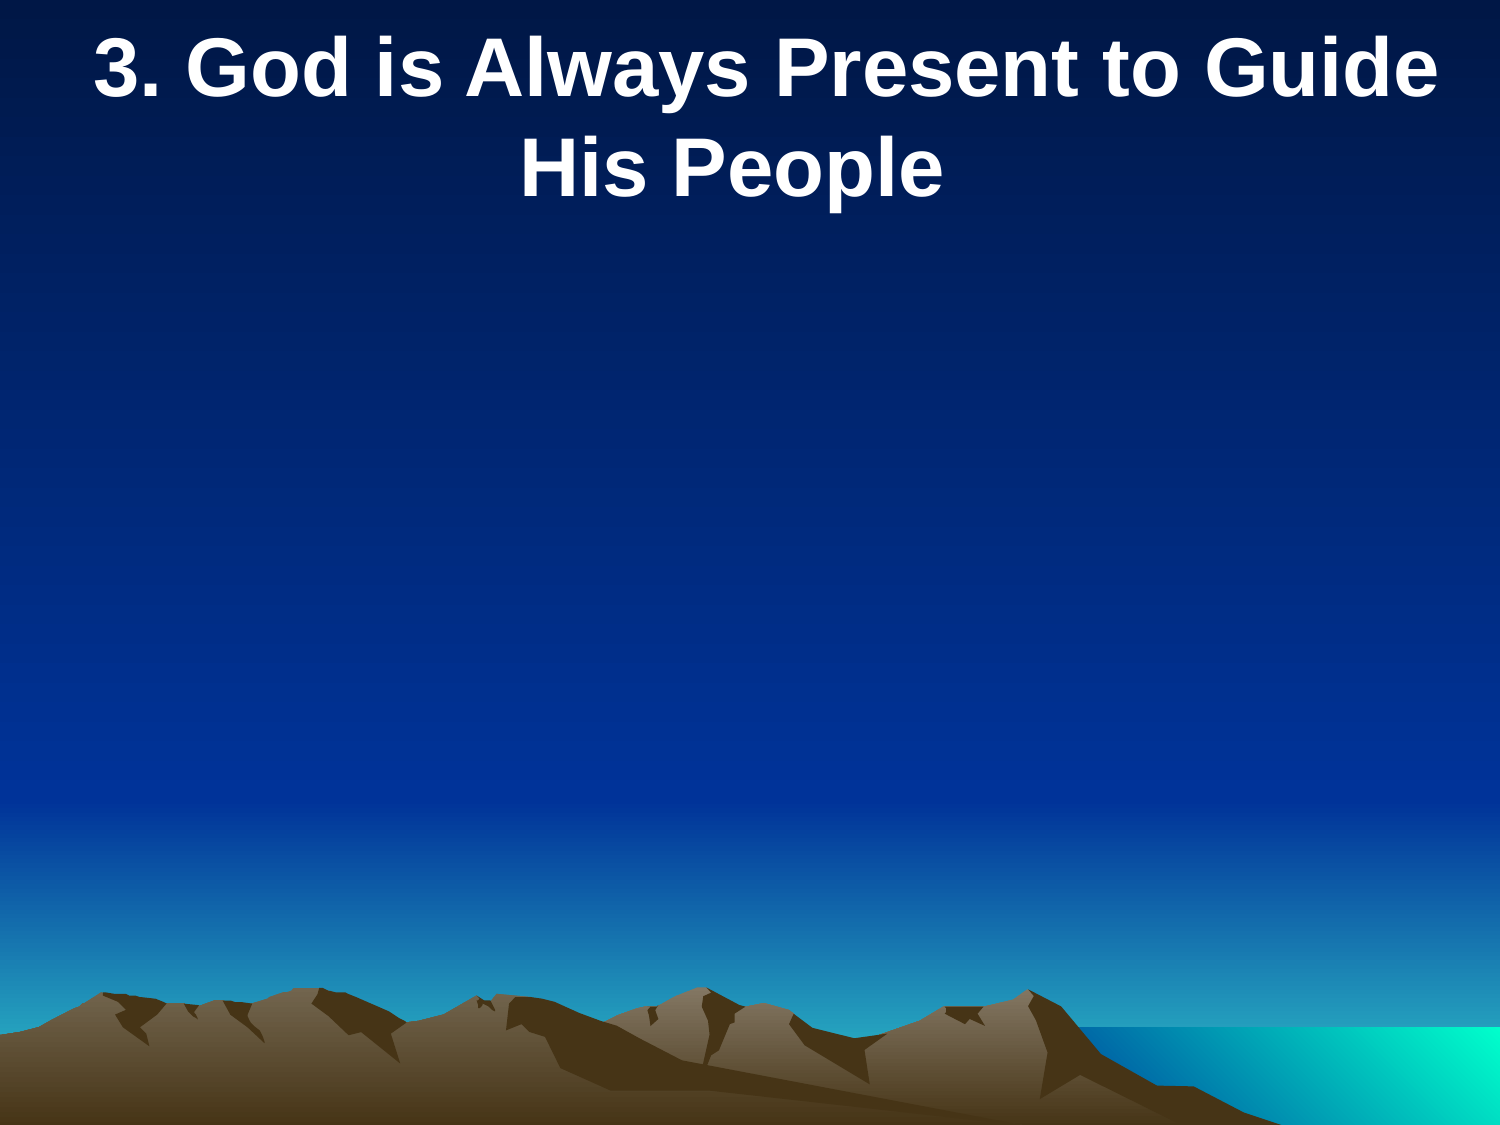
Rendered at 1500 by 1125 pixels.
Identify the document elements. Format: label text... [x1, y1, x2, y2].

text_box 3. God is Always Present to Guide His People [12, 5, 1475, 621]
